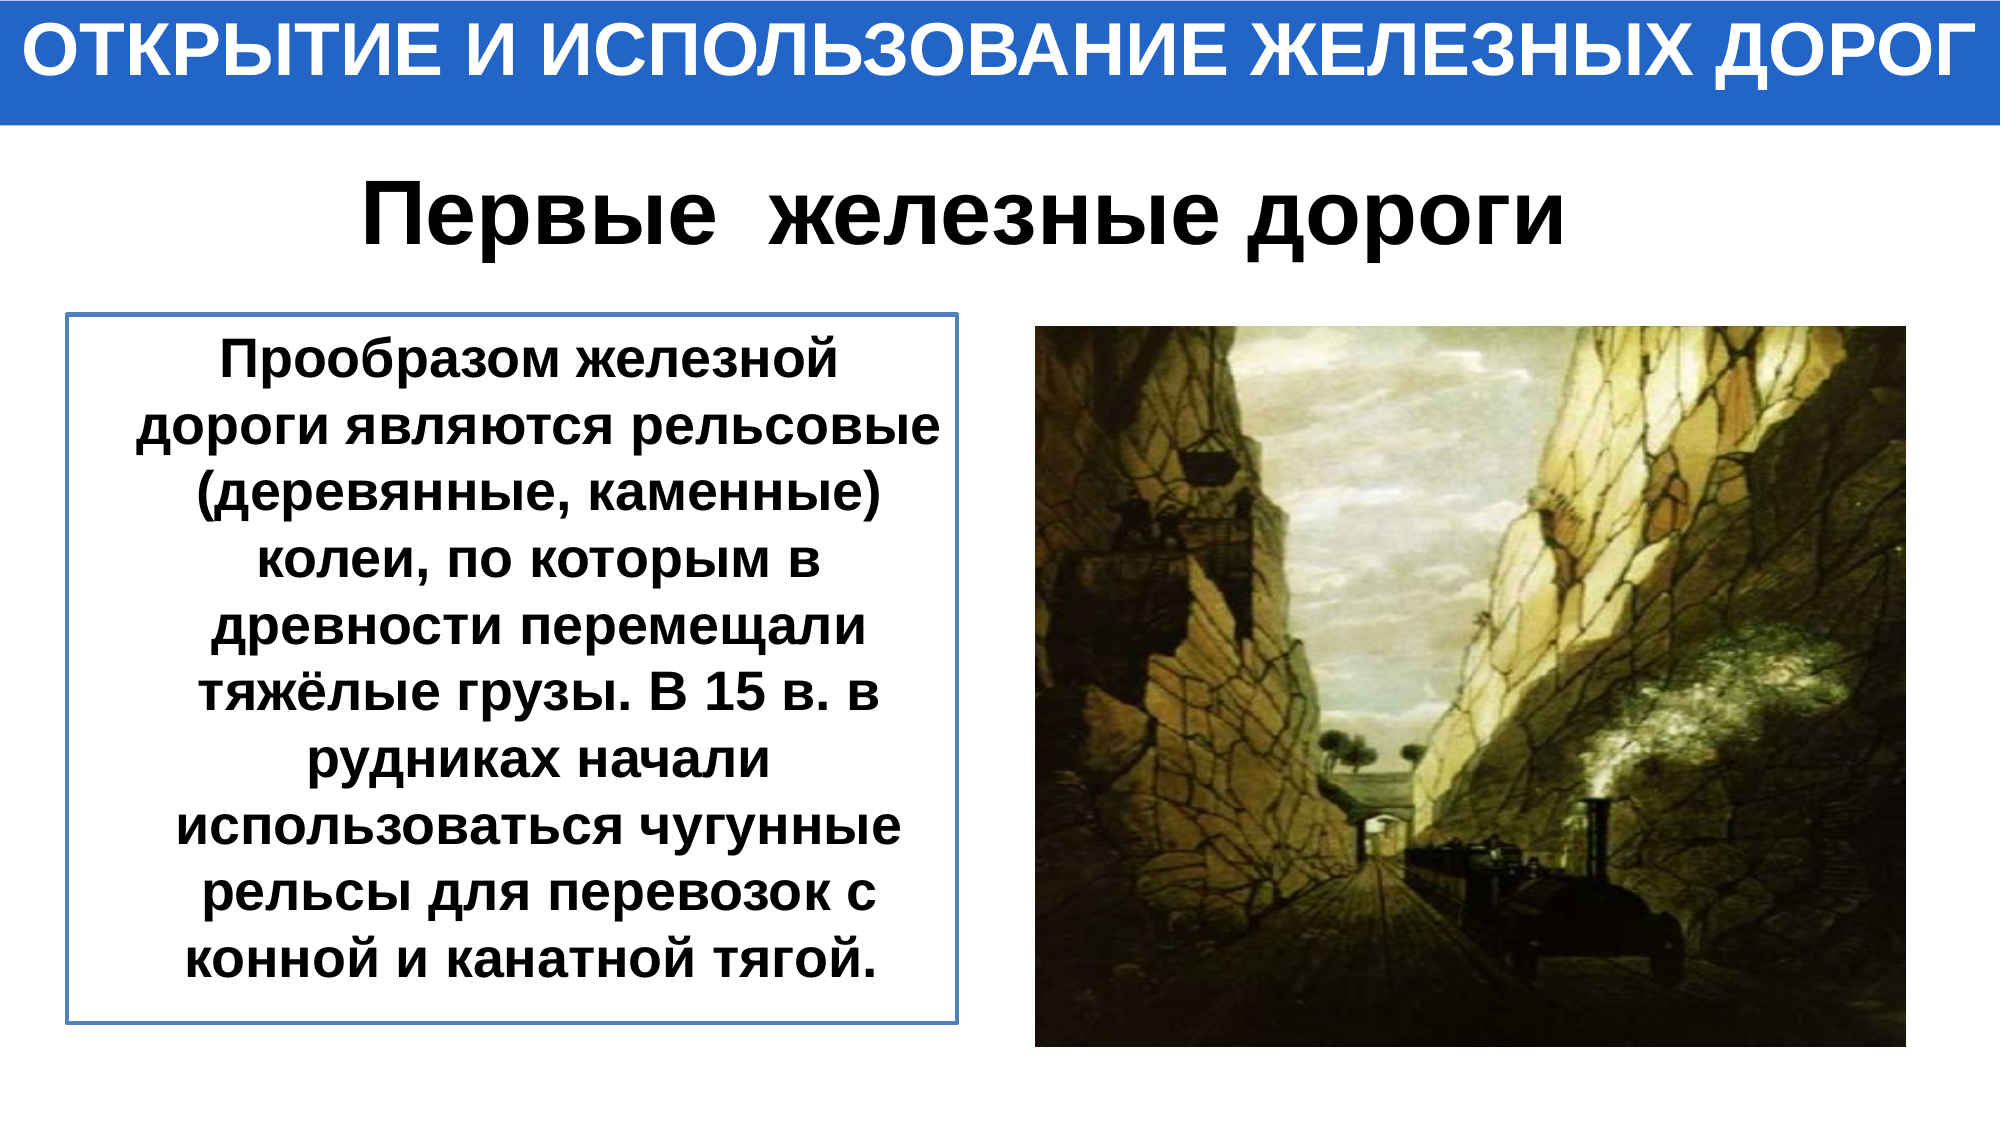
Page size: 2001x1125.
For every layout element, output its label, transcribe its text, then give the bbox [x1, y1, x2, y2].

text_box ОТКРЫТИЕ И ИСПОЛЬЗОВАНИЕ ЖЕЛЕЗНЫХ ДОРОГ [0, 0, 2000, 126]
picture [1035, 326, 1906, 1048]
list Прообразом железной дороги являются рельсовые (деревянные, каменные) колеи, по которым в древности перемещали тяжёлые грузы. В 15 в. в рудниках начали использоваться чугунные рельсы для перевозок с конной и канатной тягой. [65, 312, 959, 1025]
title Первые железные дороги [43, 137, 1886, 279]
